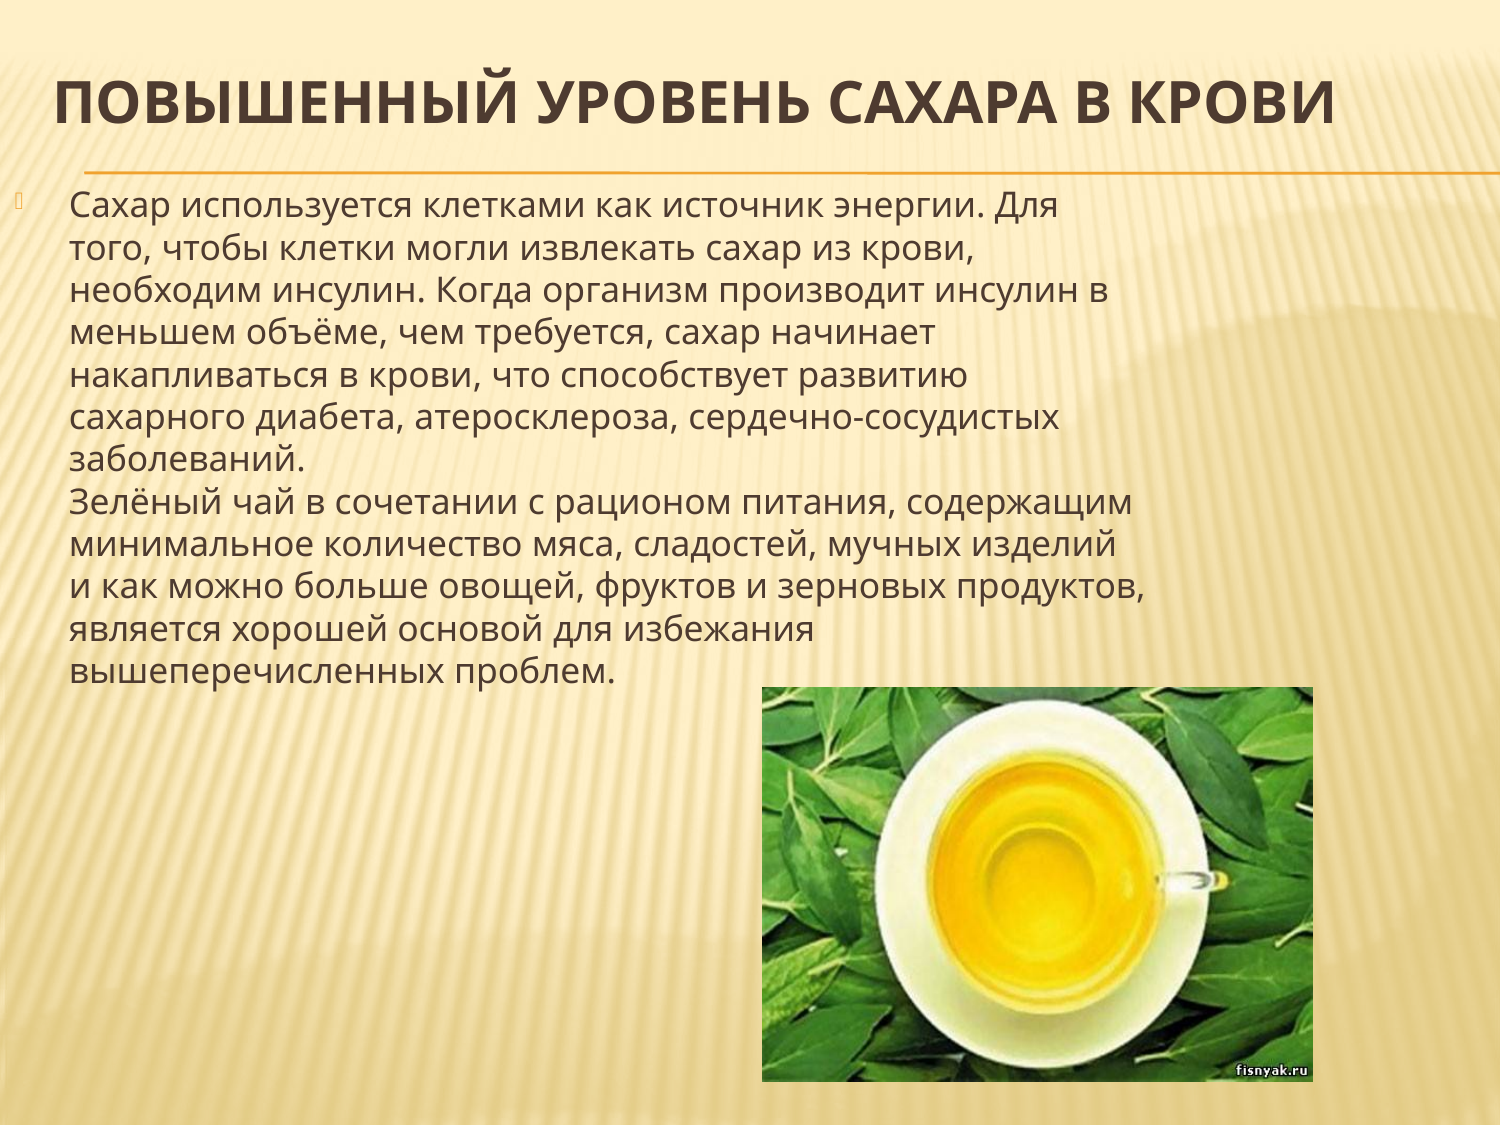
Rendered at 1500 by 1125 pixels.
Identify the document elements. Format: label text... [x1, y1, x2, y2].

picture [762, 687, 1313, 1082]
title Повышенный уровень сахара в крови [37, 37, 1438, 163]
list Сахар используется клетками как источник энергии. Для того, чтобы клетки могли извлекать сахар из крови, необходим инсулин. Когда организм производит инсулин в меньшем объёме, чем требуется, сахар начинает накапливаться в крови, что способствует развитию сахарного диабета, атеросклероза, сердечно-сосудистых заболеваний. Зелёный чай в сочетании с рационом питания, содержащим минимальное количество мяса, сладостей, мучных изделий и как можно больше овощей, фруктов и зерновых продуктов, является хорошей основой для избежания вышеперечисленных проблем. [0, 174, 1163, 708]
